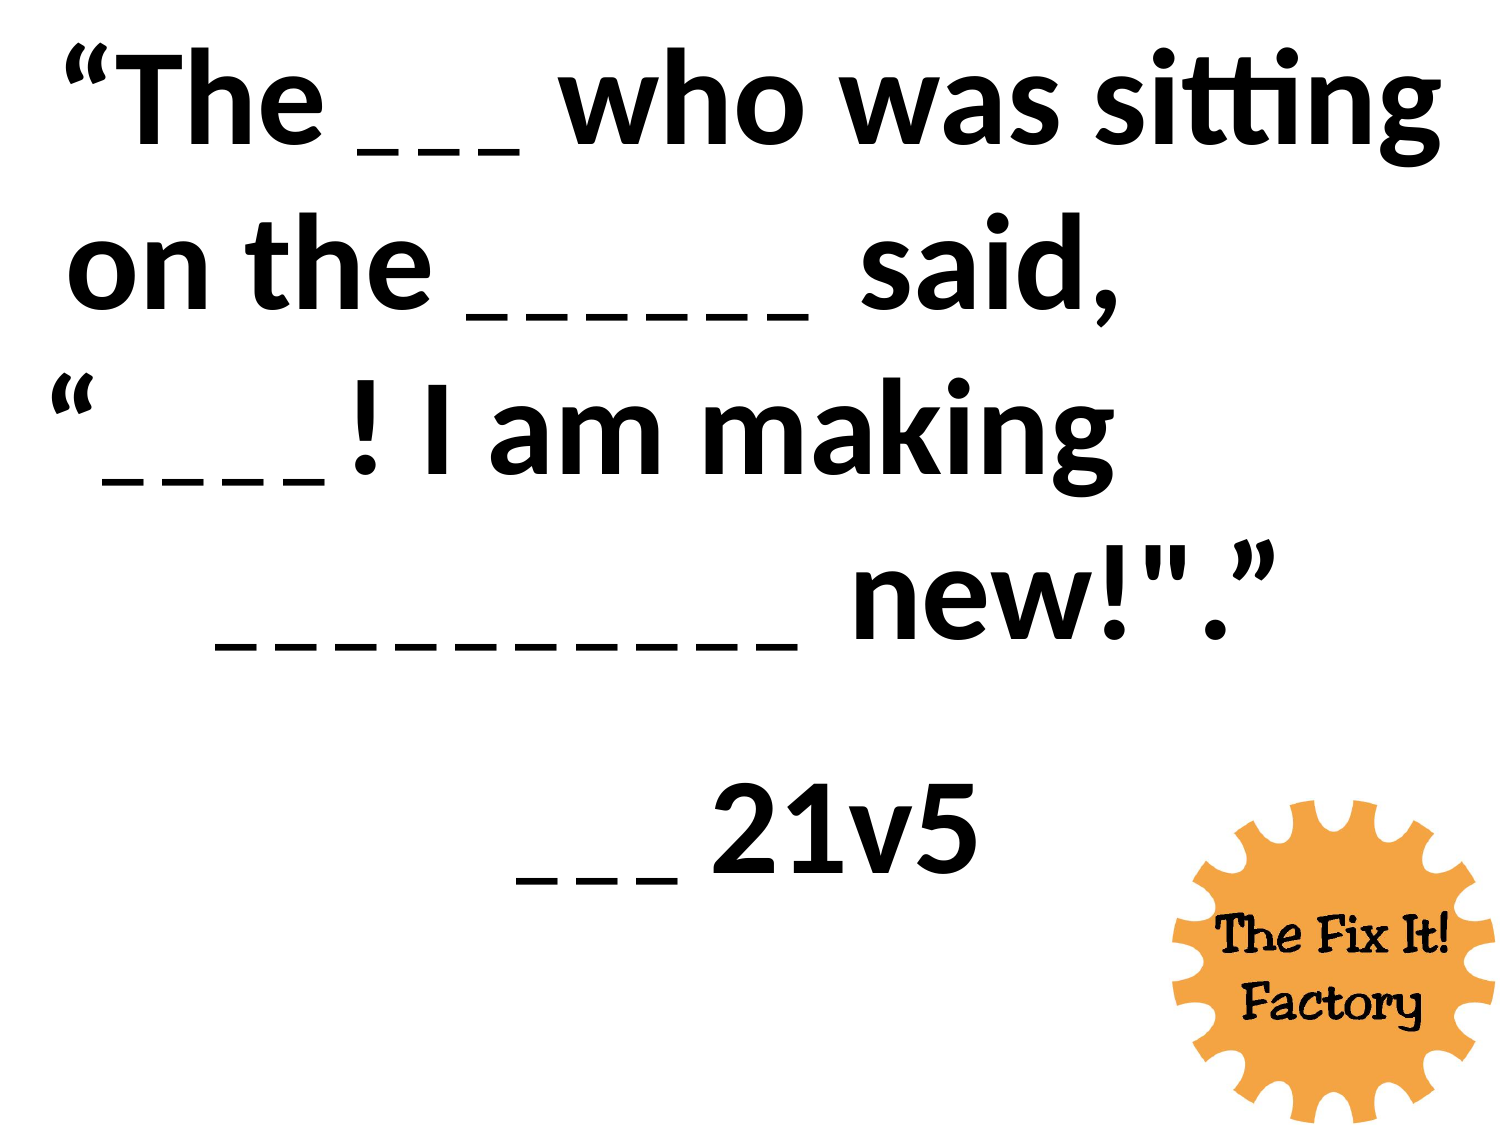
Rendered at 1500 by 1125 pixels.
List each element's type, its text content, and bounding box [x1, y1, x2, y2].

picture [1168, 909, 1500, 1125]
text_box “The _ _ _ who was sitting on the _ _ _ _ _ _ said, “_ _ _ _ ! I am making _ _ _ _ _ _ _ _ _ _ new!".” _ _ _ 21v5 [0, 0, 1500, 909]
